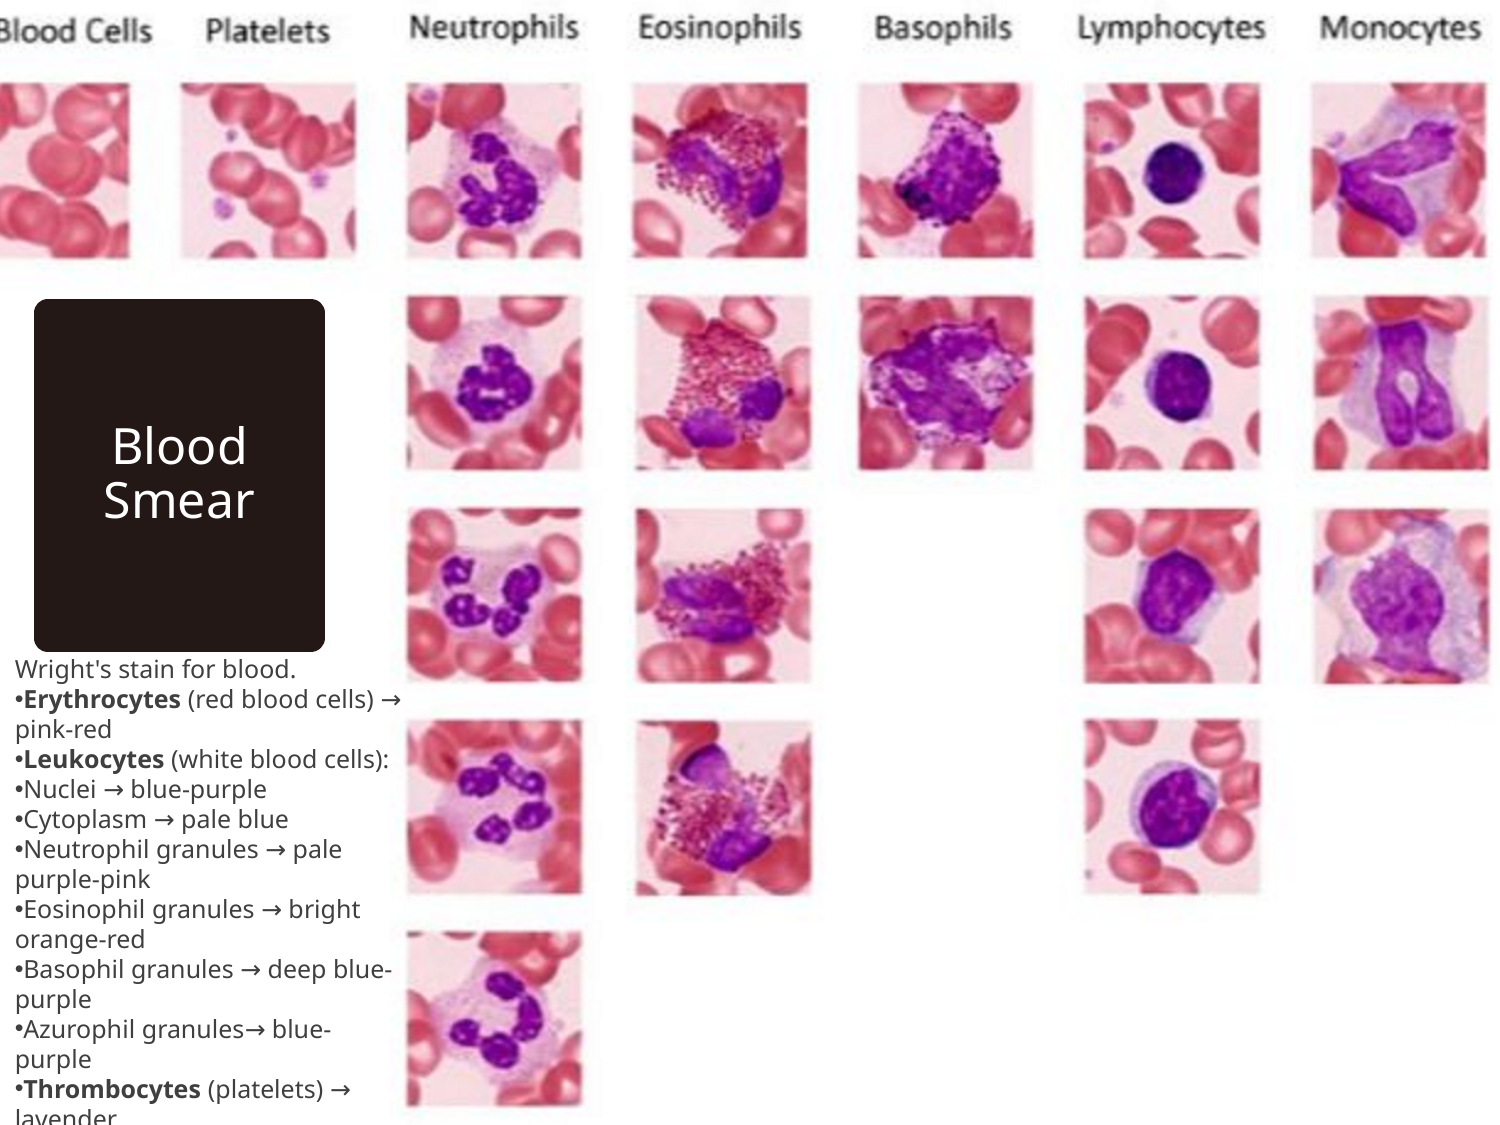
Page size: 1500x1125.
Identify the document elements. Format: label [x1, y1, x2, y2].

list [0, 0, 1500, 1125]
